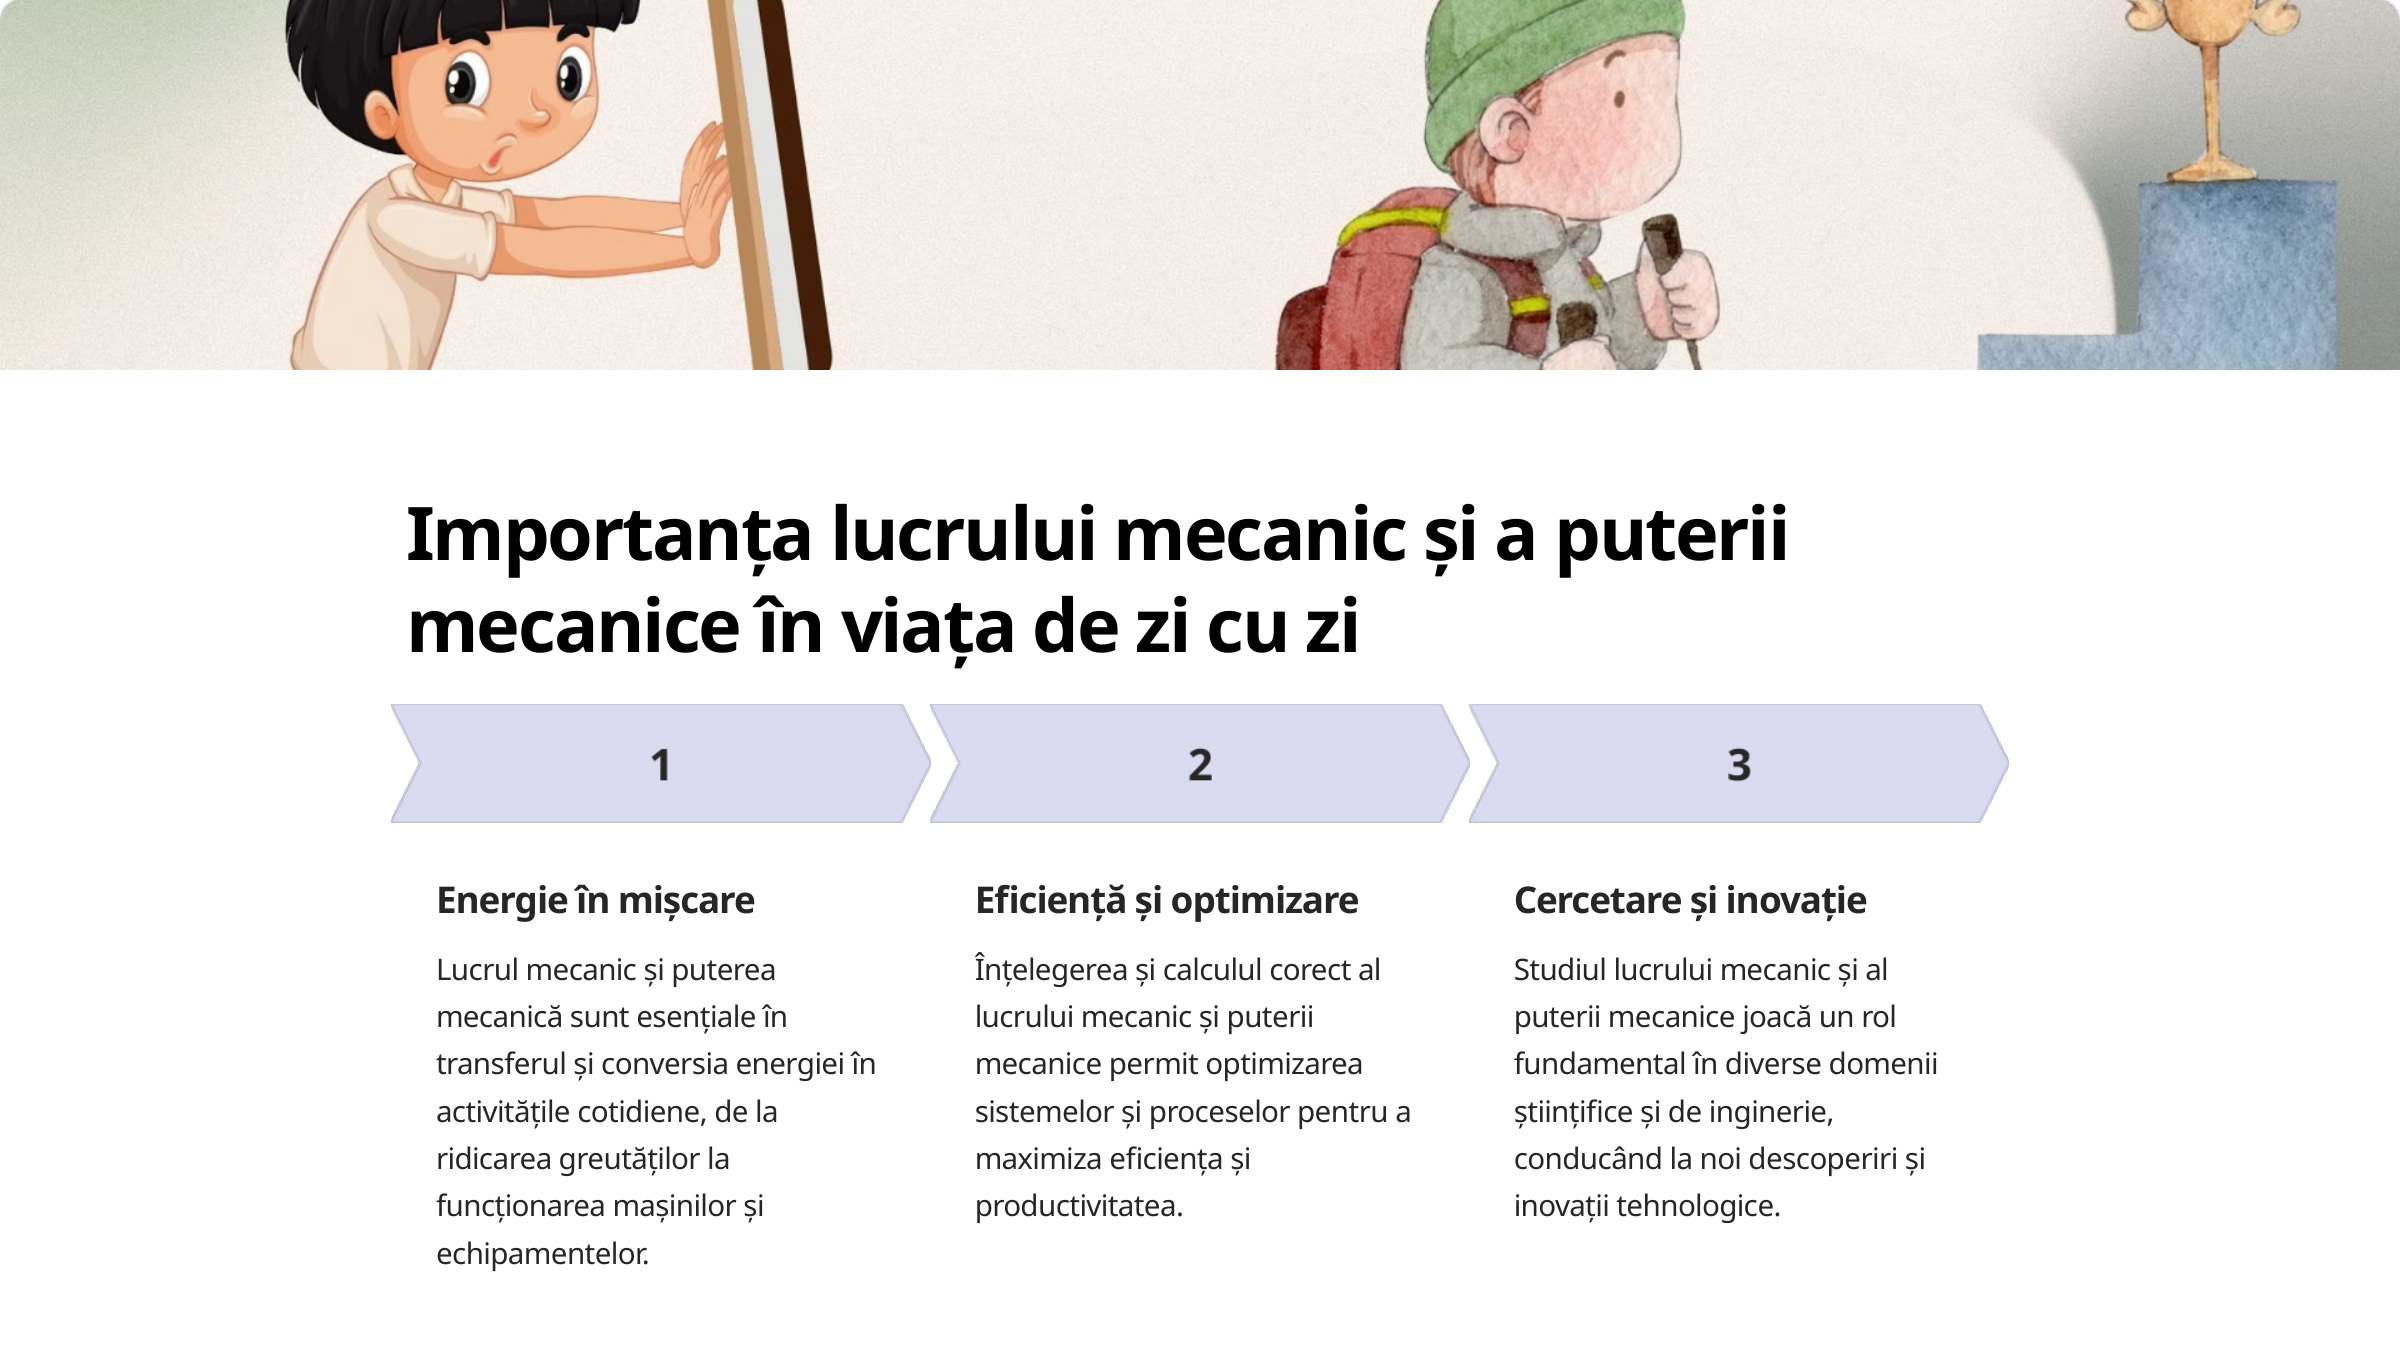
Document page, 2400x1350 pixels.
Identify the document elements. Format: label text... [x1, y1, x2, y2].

text_box [0, 370, 2400, 1350]
text_box Lucrul mecanic și puterea mecanică sunt esențiale în transferul și conversia energiei în activitățile cotidiene, de la ridicarea greutăților la funcționarea mașinilor și echipamentelor. [421, 931, 901, 1216]
text_box Studiul lucrului mecanic și al puterii mecanice joacă un rol fundamental în diverse domenii științifice și de inginerie, conducând la noi descoperiri și inovații tehnologice. [1498, 931, 1979, 1168]
text_box Energie în mișcare [421, 867, 792, 914]
text_box Cercetare și inovație [1498, 867, 1869, 914]
text_box Eficiență și optimizare [960, 867, 1336, 914]
picture [0, 0, 2400, 370]
text_box Importanța lucrului mecanic și a puterii mecanice în viața de zi cu zi [391, 475, 2009, 660]
text_box Înțelegerea și calculul corect al lucrului mecanic și puterii mecanice permit optimizarea sistemelor și proceselor pentru a maximiza eficiența și productivitatea. [960, 931, 1440, 1168]
picture [391, 704, 2009, 823]
